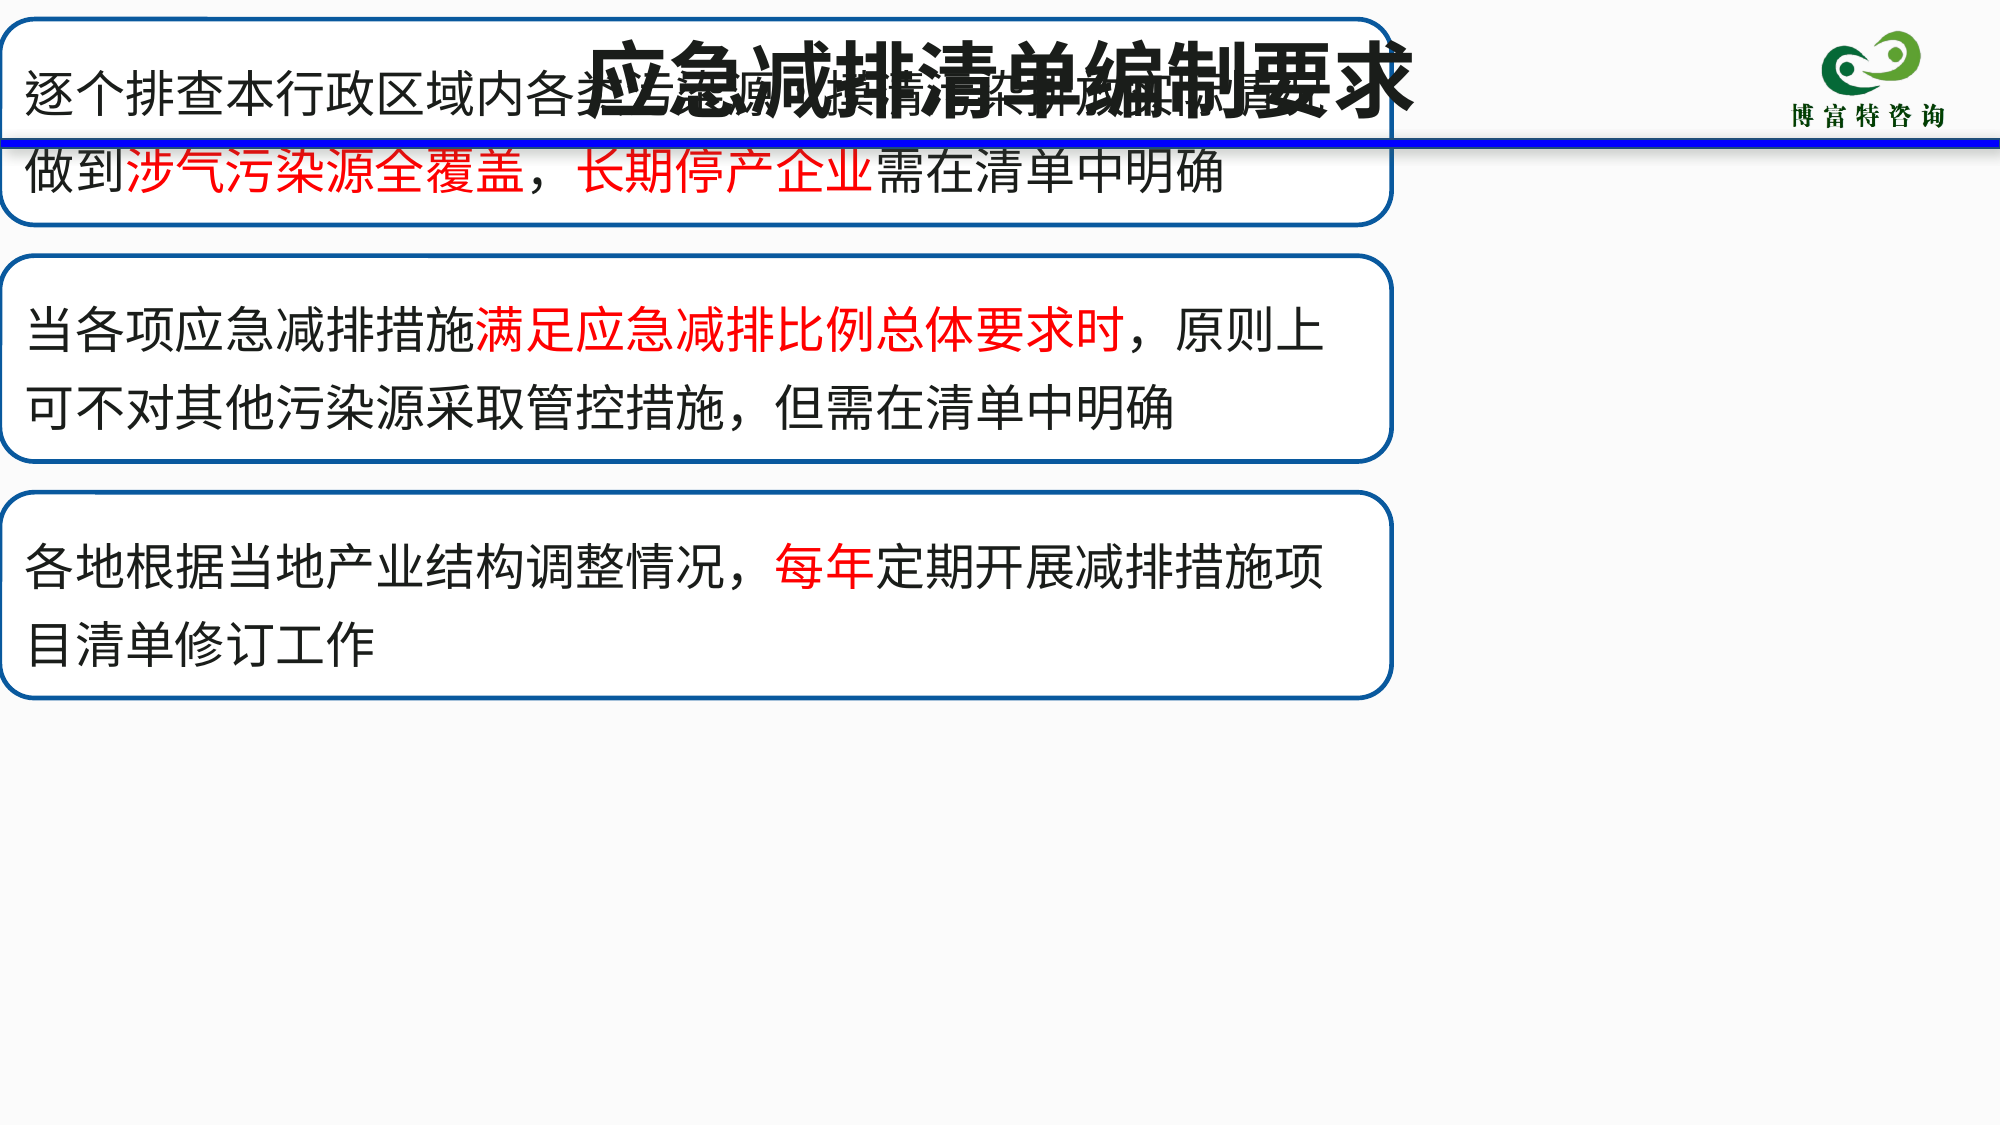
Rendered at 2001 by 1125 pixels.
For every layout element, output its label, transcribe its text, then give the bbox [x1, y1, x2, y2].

text_box [0, 138, 2000, 149]
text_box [304, 241, 1696, 959]
text_box 应急减排清单编制要求 [530, 26, 1470, 130]
picture [1772, 30, 1969, 131]
